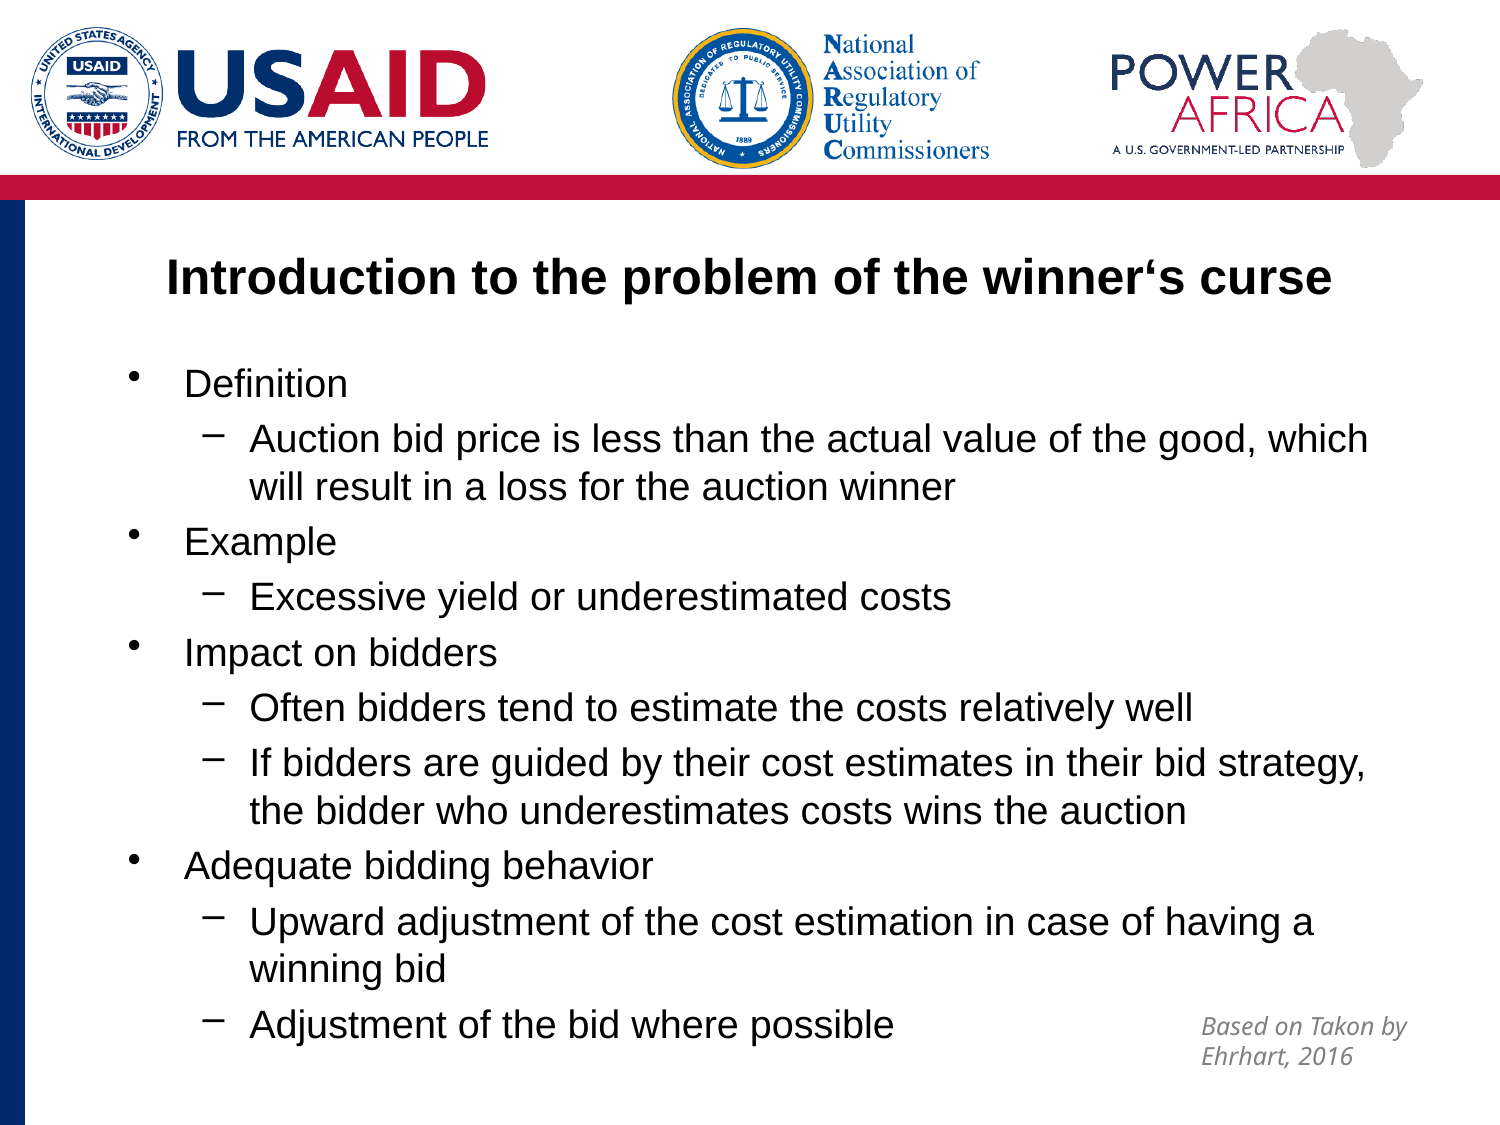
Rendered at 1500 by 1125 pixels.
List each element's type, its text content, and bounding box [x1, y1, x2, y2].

text_box Based on Takon by Ehrhart, 2016 [1172, 1003, 1475, 1078]
list Definition Auction bid price is less than the actual value of the good, which will result in a loss for the auction winner Example Excessive yield or underestimated costs Impact on bidders Often bidders tend to estimate the costs relatively well If bidders are guided by their cost estimates in their bid strategy, the bidder who underestimates costs wins the auction Adequate bidding behavior Upward adjustment of the cost estimation in case of having a winning bid Adjustment of the bid where possible [112, 350, 1388, 913]
picture [0, 0, 550, 213]
title Introduction to the problem of the winner‘s curse [112, 237, 1388, 313]
picture [1112, 29, 1423, 168]
picture [672, 27, 990, 169]
